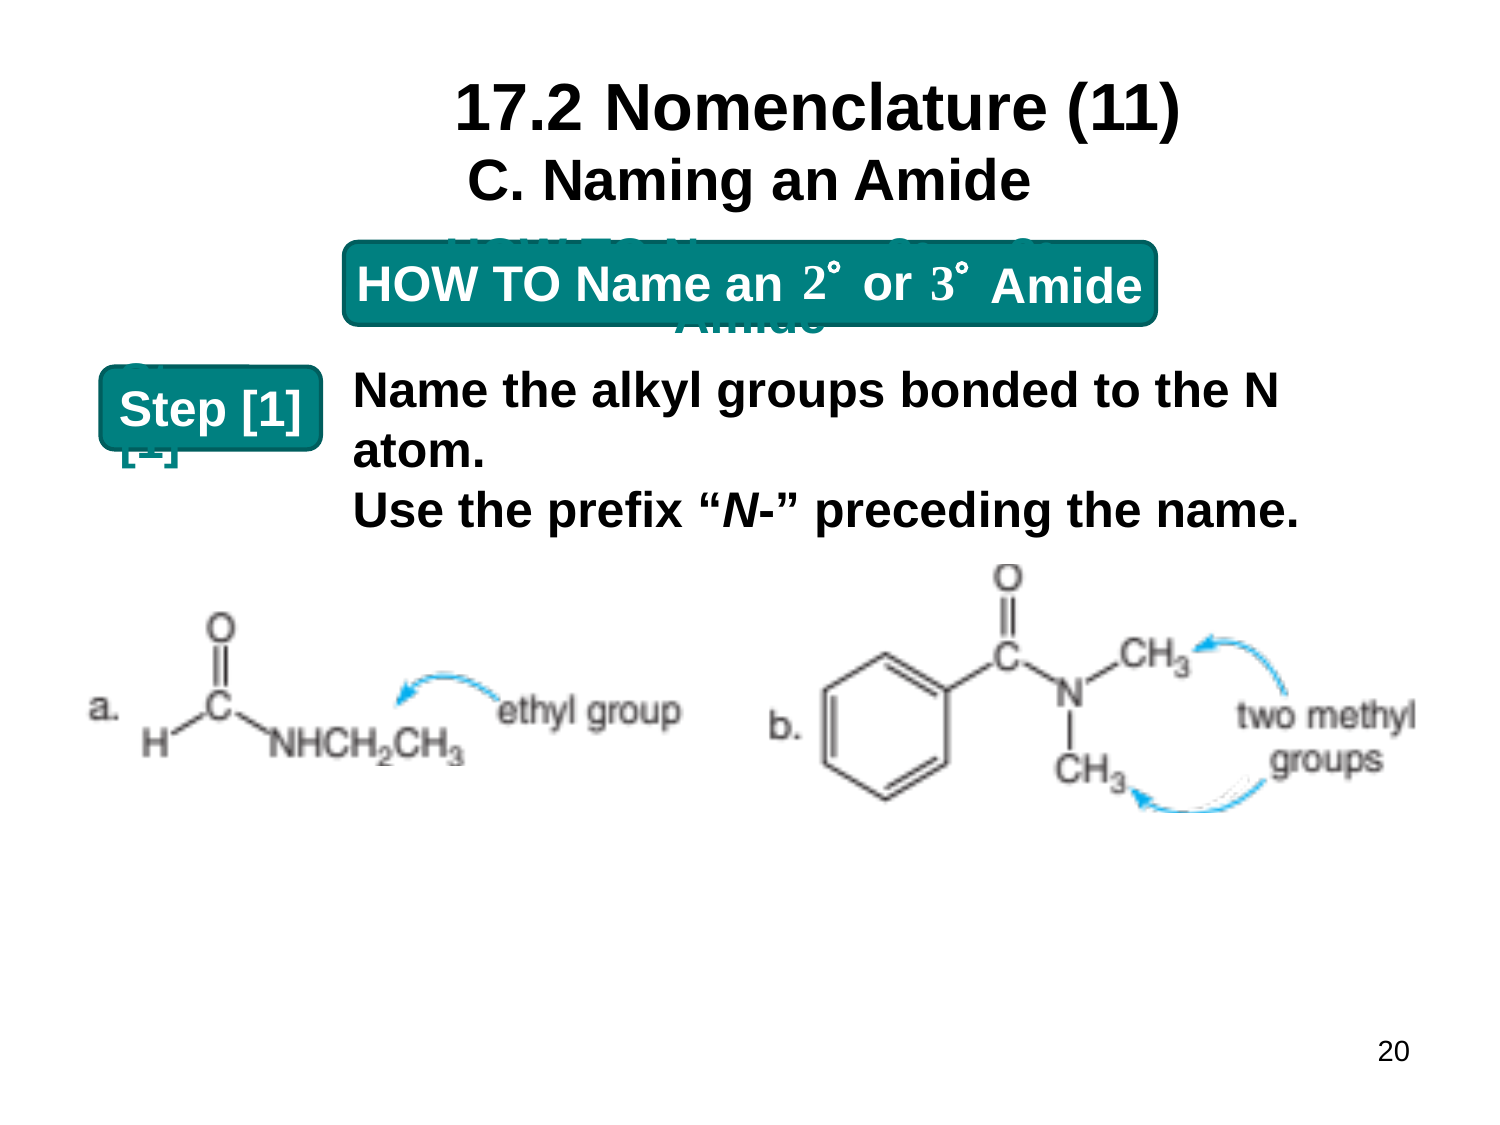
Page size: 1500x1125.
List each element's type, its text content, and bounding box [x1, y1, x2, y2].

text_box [798, 260, 852, 305]
list Name the alkyl groups bonded to the N atom. Use the prefix “N-” preceding the name. [337, 349, 1442, 479]
list Step [1] [103, 369, 337, 455]
list or [847, 243, 938, 330]
list HOW TO Name an [341, 243, 799, 332]
list Naming an Amide [413, 134, 1086, 200]
list Amide [975, 245, 1196, 349]
picture [768, 563, 1416, 813]
title 17.2 Nomenclature (11) [391, 65, 1246, 144]
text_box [926, 260, 979, 308]
picture [84, 610, 685, 766]
